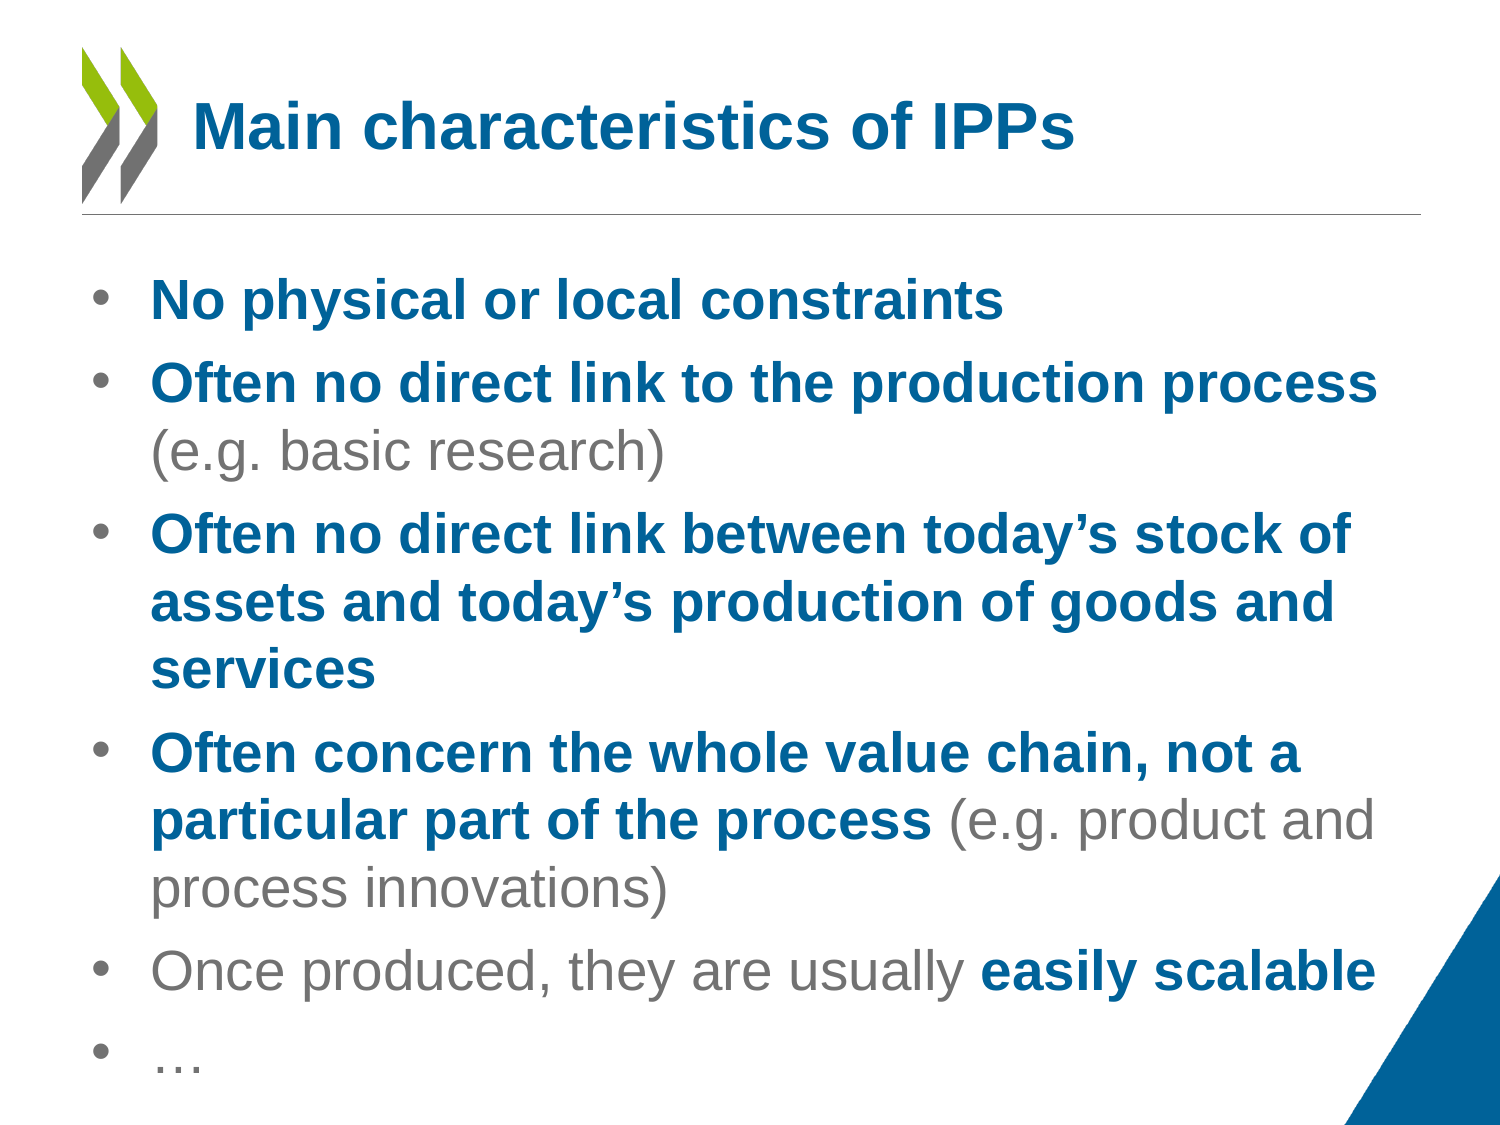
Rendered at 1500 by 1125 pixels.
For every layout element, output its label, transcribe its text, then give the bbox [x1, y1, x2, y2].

title Main characteristics of IPPs [177, 38, 1483, 207]
list No physical or local constraints Often no direct link to the production process (e.g. basic research) Often no direct link between today’s stock of assets and today’s production of goods and services Often concern the whole value chain, not a particular part of the process (e.g. product and process innovations) Once produced, they are usually easily scalable … [76, 255, 1412, 1106]
picture [1344, 874, 1500, 1125]
